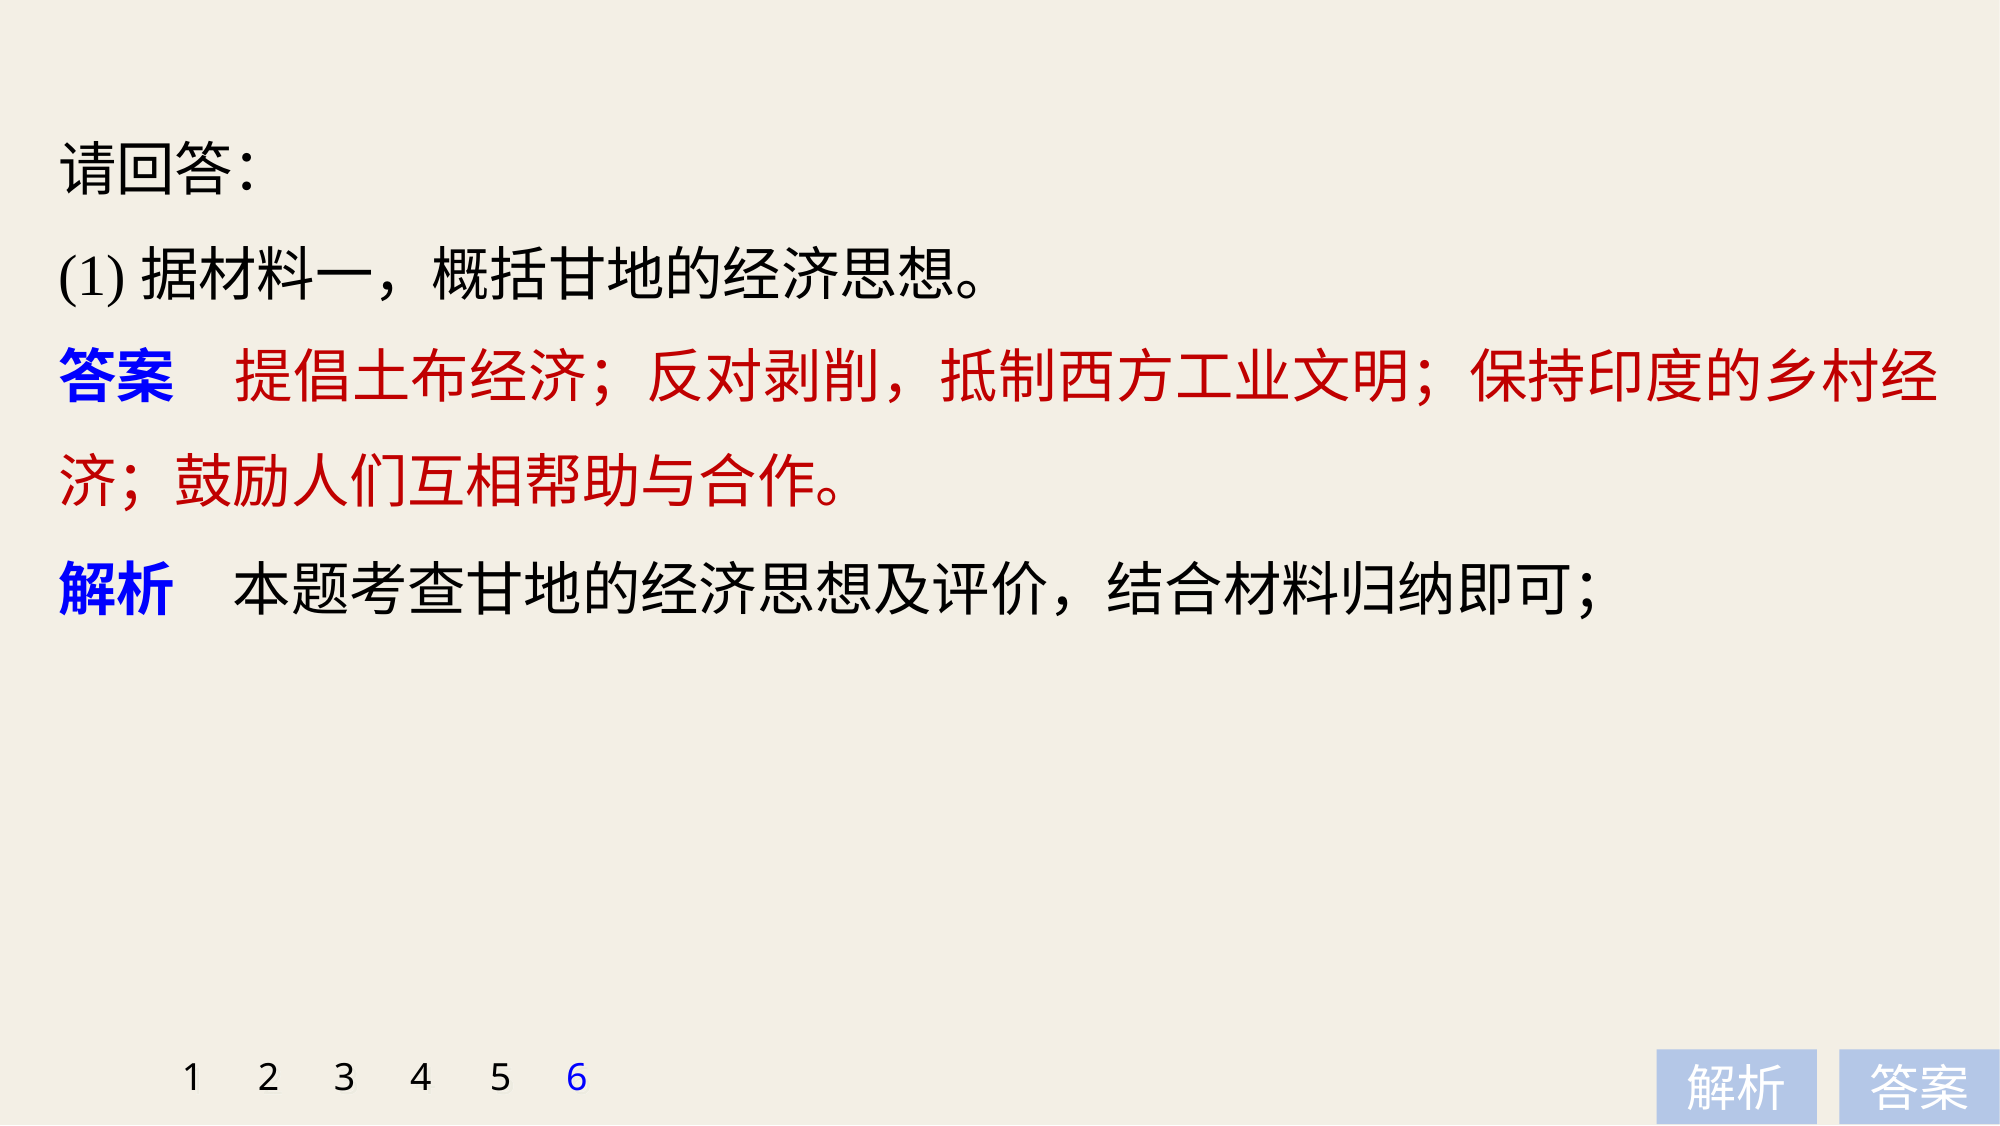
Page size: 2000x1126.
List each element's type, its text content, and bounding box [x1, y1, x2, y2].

text_box 3 [312, 1027, 378, 1123]
text_box 解析 本题考查甘地的经济思想及评价，结合材料归纳即可； [38, 507, 1959, 633]
text_box 答案 [1839, 1049, 2000, 1125]
text_box 2 [236, 1027, 302, 1123]
text_box 答案 提倡土布经济；反对剥削，抵制西方工业文明；保持印度的乡村经济；鼓励人们互相帮助与合作。 [38, 318, 1959, 507]
text_box 解析 [1656, 1049, 1817, 1125]
text_box 4 [388, 1027, 454, 1123]
text_box 1 [160, 1027, 226, 1123]
text_box 6 [544, 1027, 610, 1123]
text_box 请回答： (1)据材料一，概括甘地的经济思想。 [38, 87, 1959, 318]
text_box 5 [468, 1027, 534, 1123]
